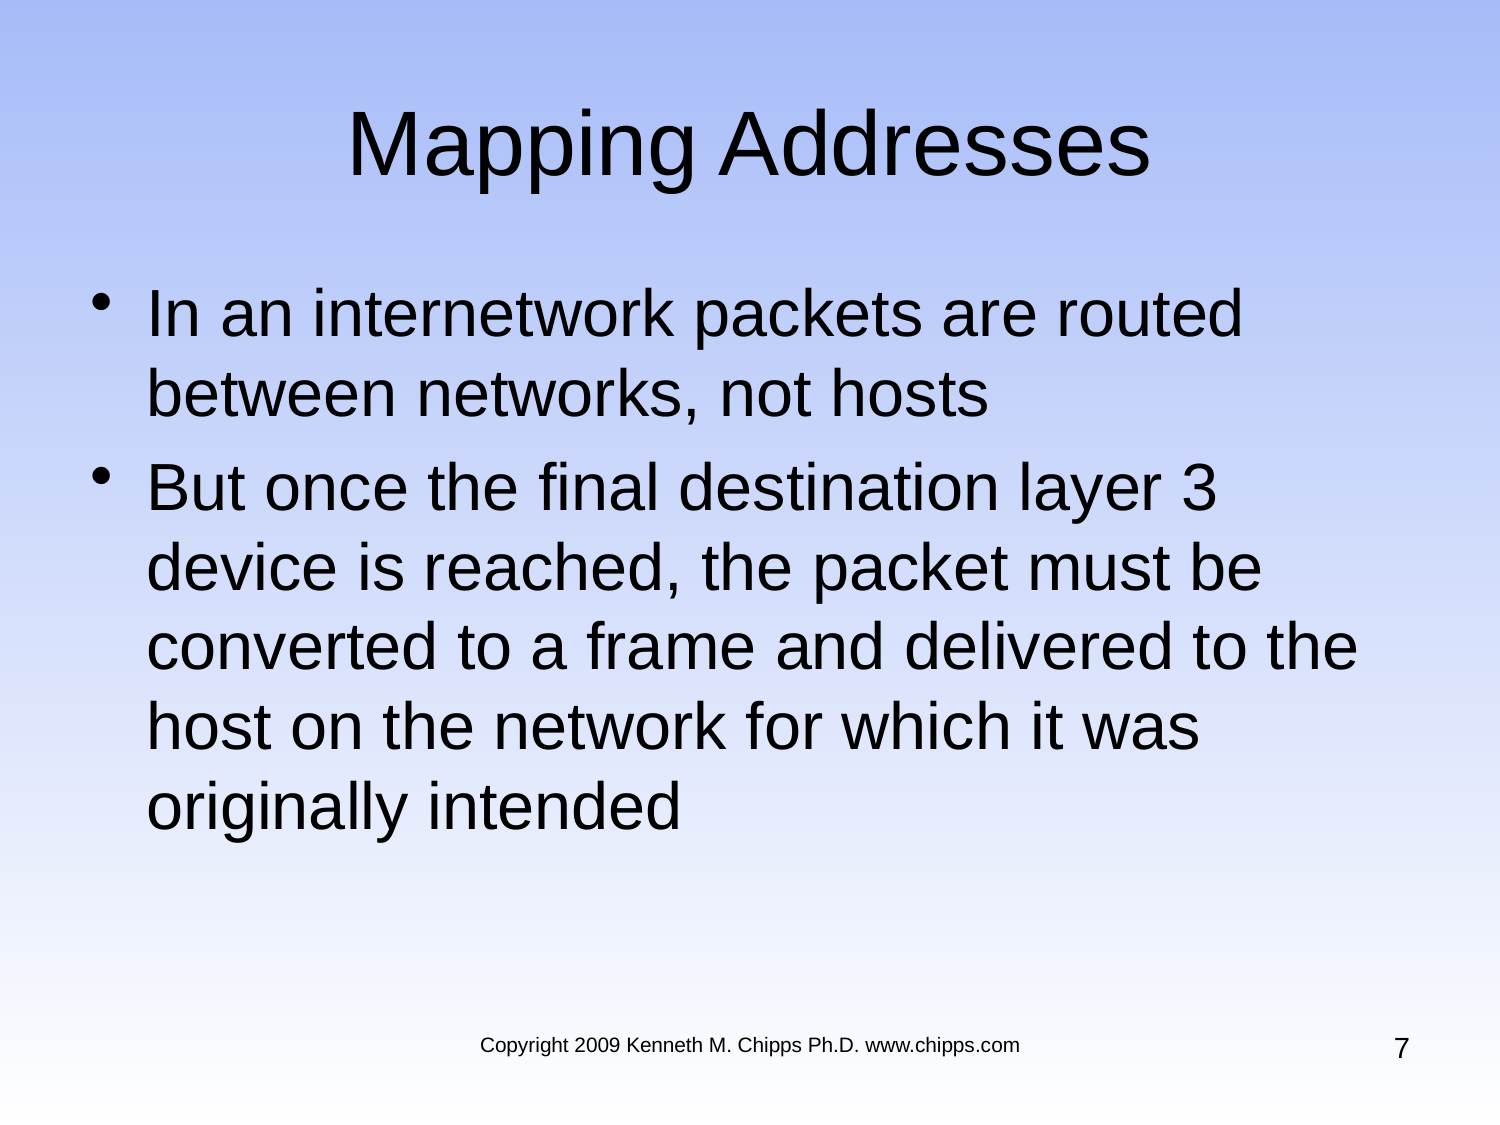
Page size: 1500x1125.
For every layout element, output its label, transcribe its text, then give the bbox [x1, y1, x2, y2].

title Mapping Addresses [74, 44, 1426, 233]
slide_number 7 [1074, 1021, 1426, 1101]
list In an internetwork packets are routed between networks, not hosts But once the final destination layer 3 device is reached, the packet must be converted to a frame and delivered to the host on the network for which it was originally intended [74, 262, 1426, 1006]
footer Copyright 2009 Kenneth M. Chipps Ph.D. www.chipps.com [449, 1024, 1051, 1103]
